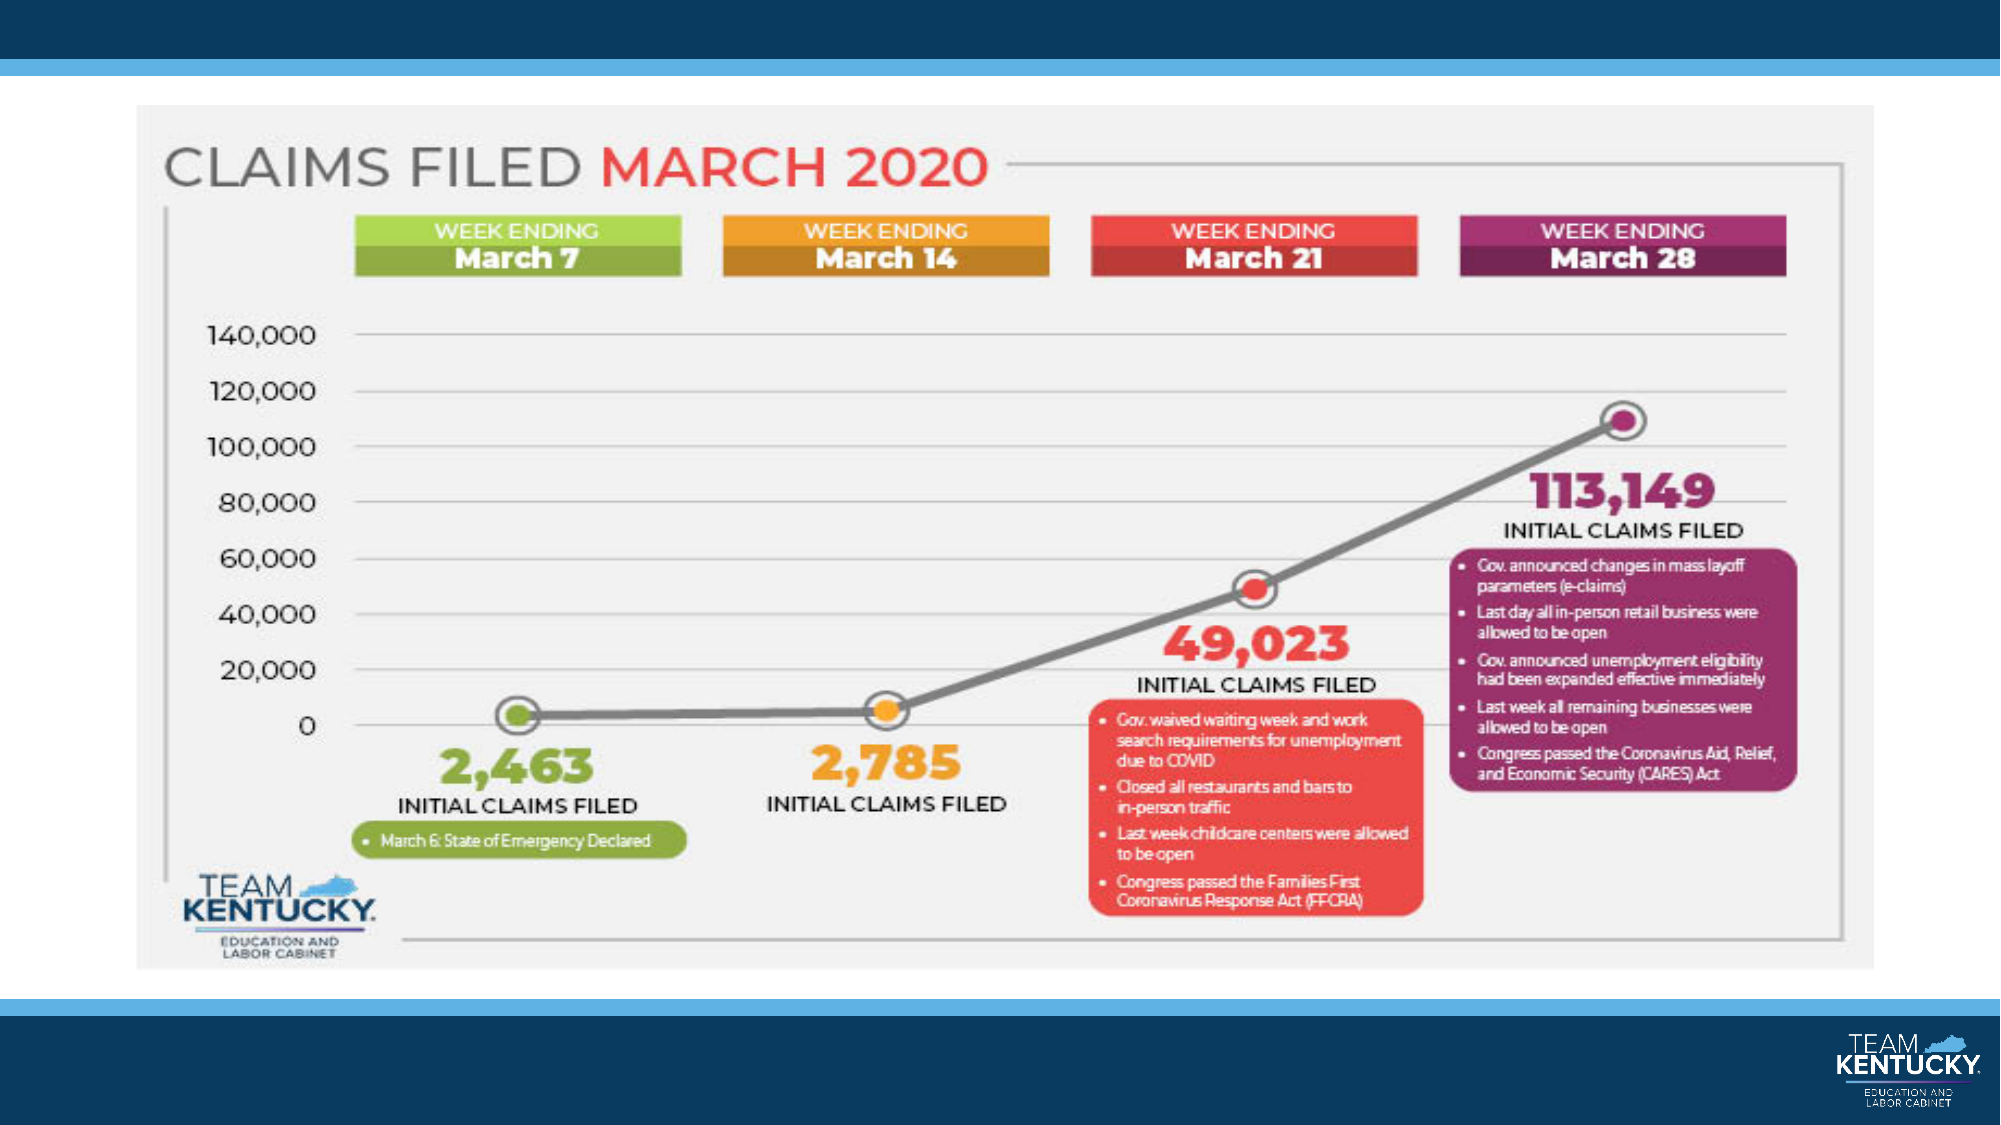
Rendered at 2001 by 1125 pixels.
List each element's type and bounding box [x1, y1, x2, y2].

text_box [0, 0, 2000, 76]
picture [135, 105, 1874, 970]
text_box [0, 1000, 2000, 1125]
